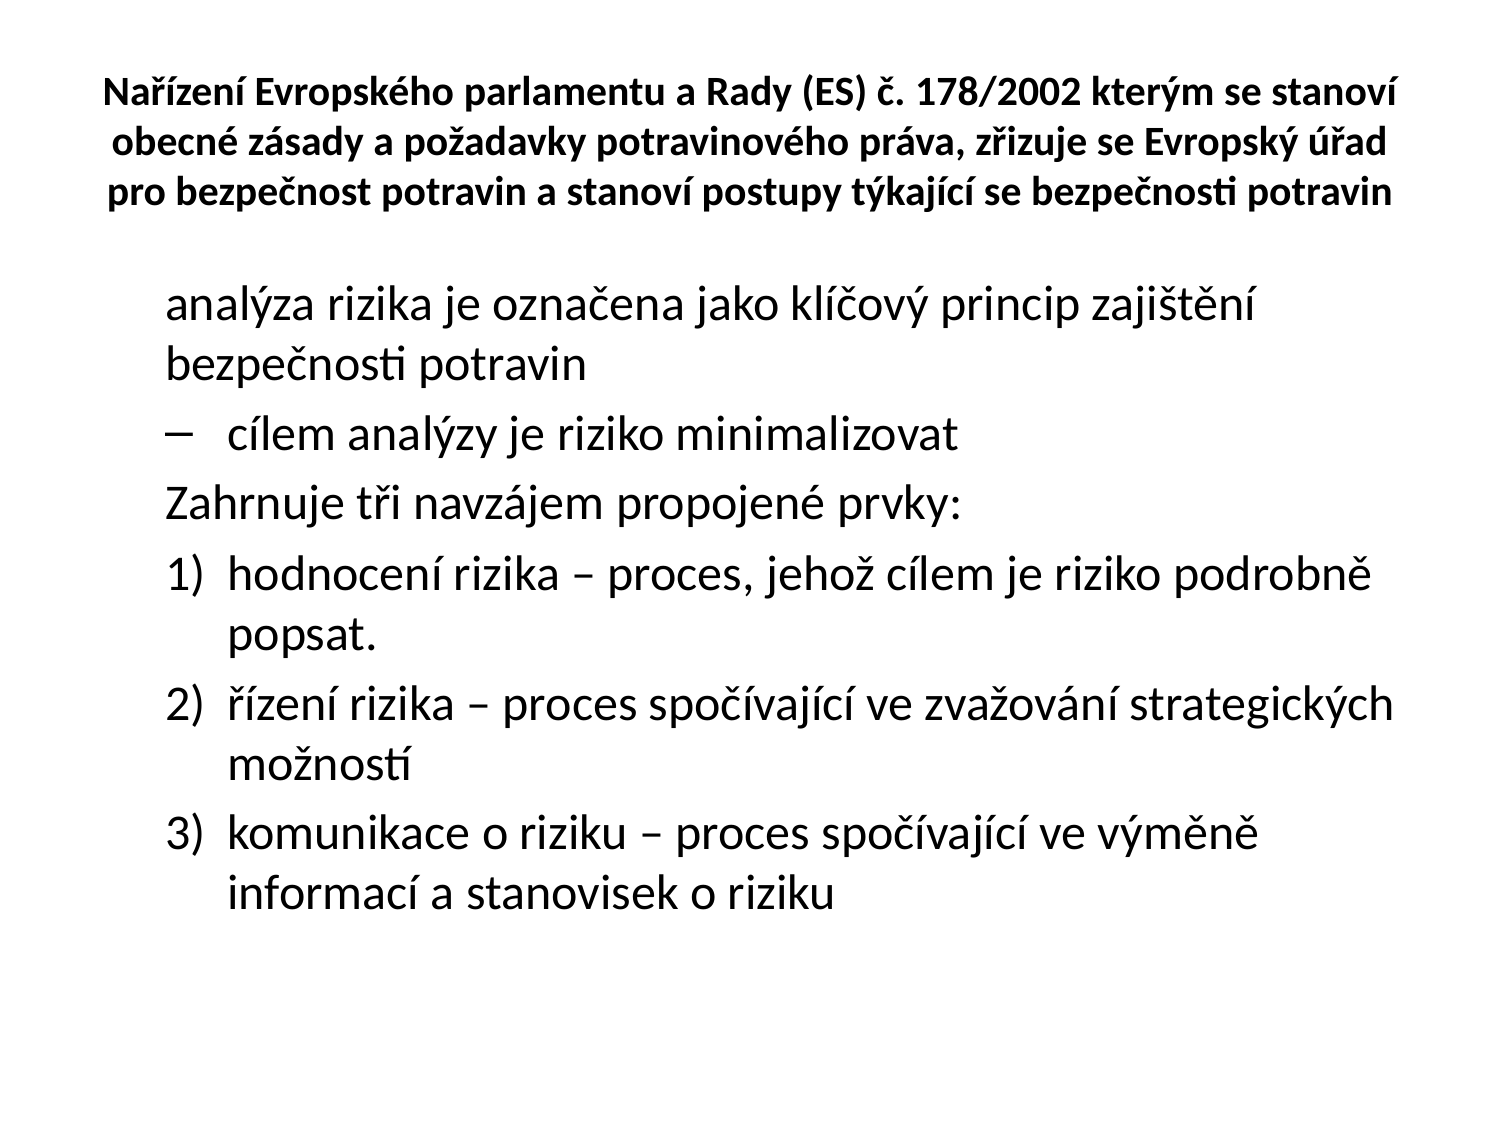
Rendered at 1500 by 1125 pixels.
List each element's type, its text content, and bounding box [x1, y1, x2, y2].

list analýza rizika je označena jako klíčový princip zajištění bezpečnosti potravin cílem analýzy je riziko minimalizovat Zahrnuje tři navzájem propojené prvky: hodnocení rizika – proces, jehož cílem je riziko podrobně popsat. řízení rizika – proces spočívající ve zvažování strategických možností komunikace o riziku – proces spočívající ve výměně informací a stanovisek o riziku [75, 262, 1425, 1005]
title Nařízení Evropského parlamentu a Rady (ES) č. 178/2002 kterým se stanoví obecné zásady a požadavky potravinového práva, zřizuje se Evropský úřad pro bezpečnost potravin a stanoví postupy týkající se bezpečnosti potravin [75, 45, 1425, 233]
